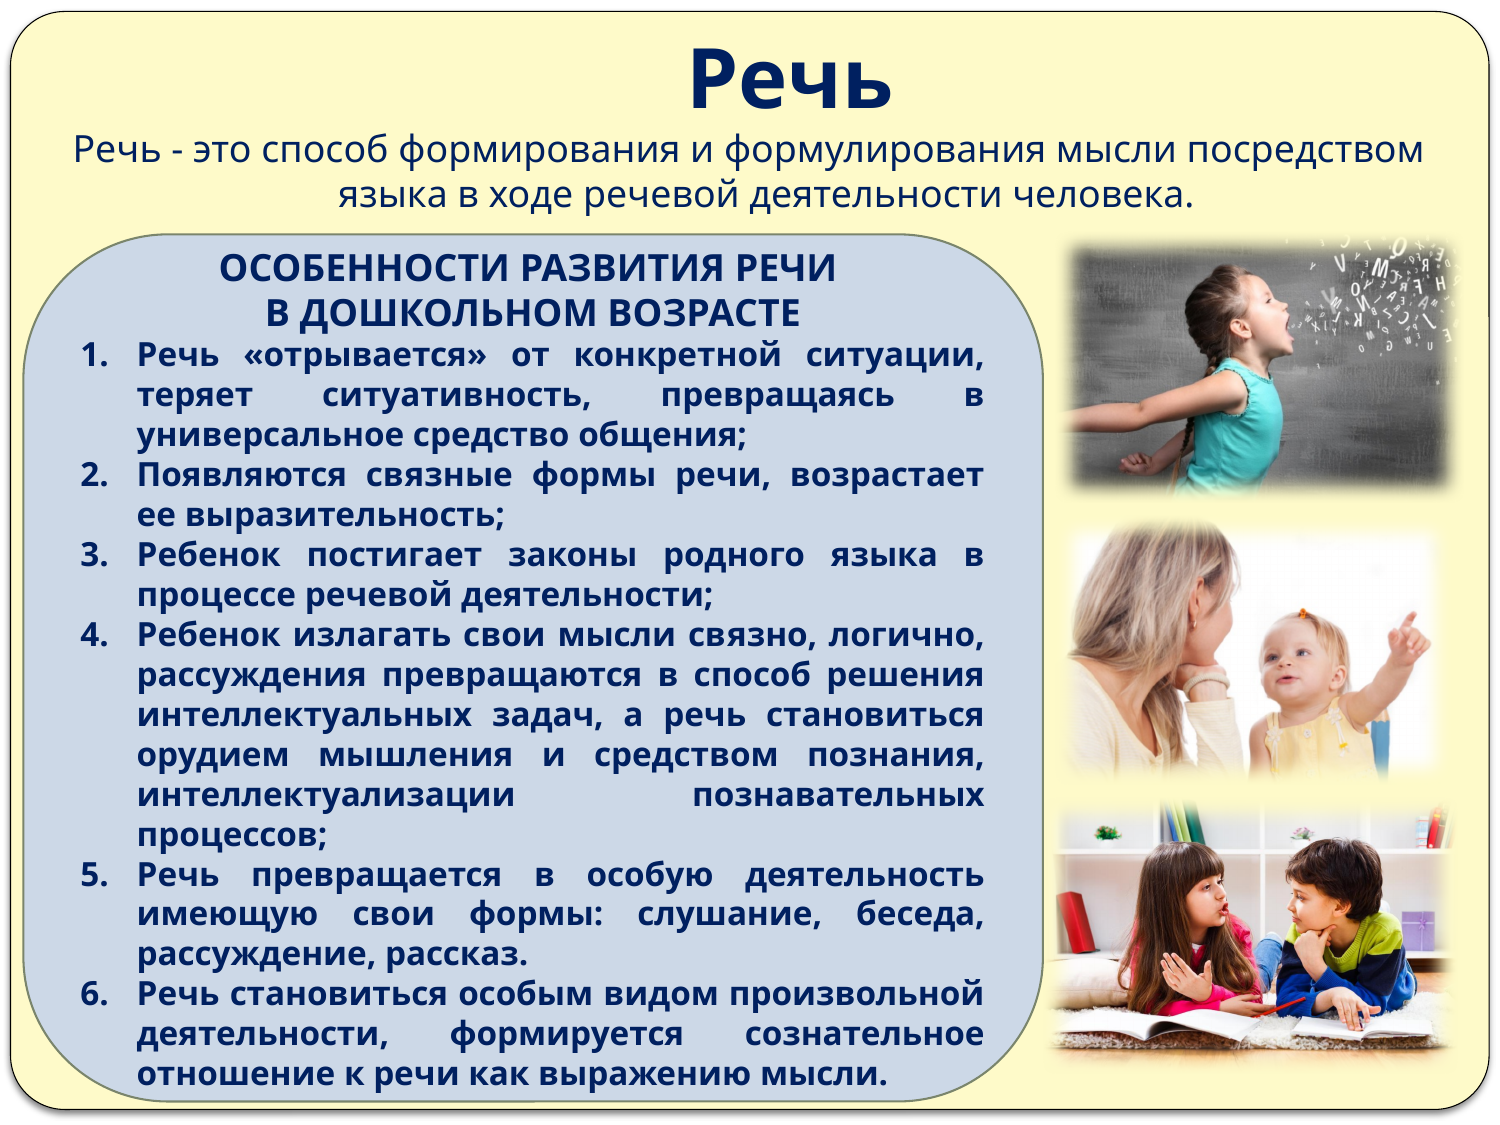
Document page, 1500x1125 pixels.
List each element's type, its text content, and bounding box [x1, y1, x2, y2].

text_box ОСОБЕННОСТИ РАЗВИТИЯ РЕЧИ В ДОШКОЛЬНОМ ВОЗРАСТЕ Речь «отрывается» от конкретной ситуации, теряет ситуативность, превращаясь в универсальное средство общения; Появляются связные формы речи, возрастает ее выразительность; Ребенок постигает законы родного языка в процессе речевой деятельности; Ребенок излагать свои мысли связно, логично, рассуждения превращаются в способ решения интеллектуальных задач, а речь становиться орудием мышления и средством познания, интеллектуализации познавательных процессов; Речь превращается в особую деятельность имеющую свои формы: слушание, беседа, рассуждение, рассказ. Речь становиться особым видом произвольной деятельности, формируется сознательное отношение к речи как выражению мысли. [22, 233, 1044, 1103]
picture [1042, 796, 1459, 1075]
list Речь - это способ формирования и формулирования мысли посредством языка в ходе речевой деятельности человека. [23, 117, 1465, 258]
picture [1054, 230, 1466, 505]
picture [1054, 514, 1454, 786]
title Речь [152, 0, 1428, 117]
